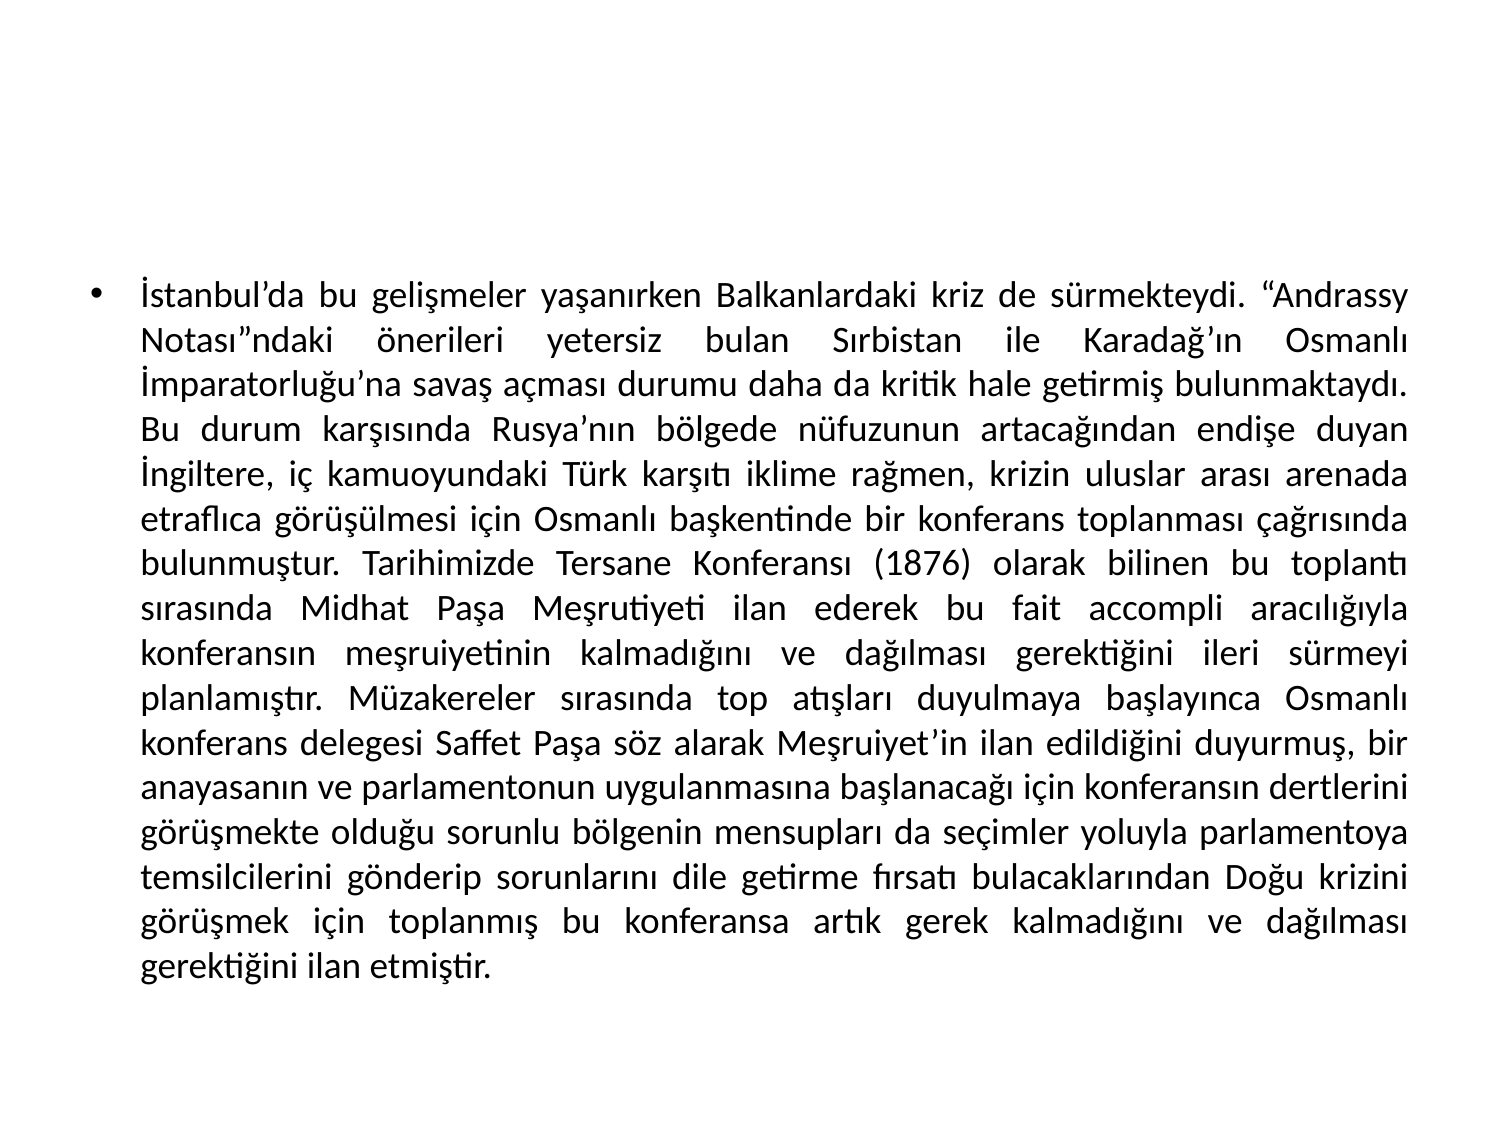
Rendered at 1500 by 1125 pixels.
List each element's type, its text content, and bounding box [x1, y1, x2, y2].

list İstanbul’da bu gelişmeler yaşanırken Balkanlardaki kriz de sürmekteydi. “Andrassy Notası”ndaki önerileri yetersiz bulan Sırbistan ile Karadağ’ın Osmanlı İmparatorluğu’na savaş açması durumu daha da kritik hale getirmiş bulunmaktaydı. Bu durum karşısında Rusya’nın bölgede nüfuzunun artacağından endişe duyan İngiltere, iç kamuoyundaki Türk karşıtı iklime rağmen, krizin uluslar arası arenada etraflıca görüşülmesi için Osmanlı başkentinde bir konferans toplanması çağrısında bulunmuştur. Tarihimizde Tersane Konferansı (1876) olarak bilinen bu toplantı sırasında Midhat Paşa Meşrutiyeti ilan ederek bu fait accompli aracılığıyla konferansın meşruiyetinin kalmadığını ve dağılması gerektiğini ileri sürmeyi planlamıştır. Müzakereler sırasında top atışları duyulmaya başlayınca Osmanlı konferans delegesi Saffet Paşa söz alarak Meşruiyet’in ilan edildiğini duyurmuş, bir anayasanın ve parlamentonun uygulanmasına başlanacağı için konferansın dertlerini görüşmekte olduğu sorunlu bölgenin mensupları da seçimler yoluyla parlamentoya temsilcilerini gönderip sorunlarını dile getirme fırsatı bulacaklarından Doğu krizini görüşmek için toplanmış bu konferansa artık gerek kalmadığını ve dağılması gerektiğini ilan etmiştir. [75, 262, 1425, 1005]
